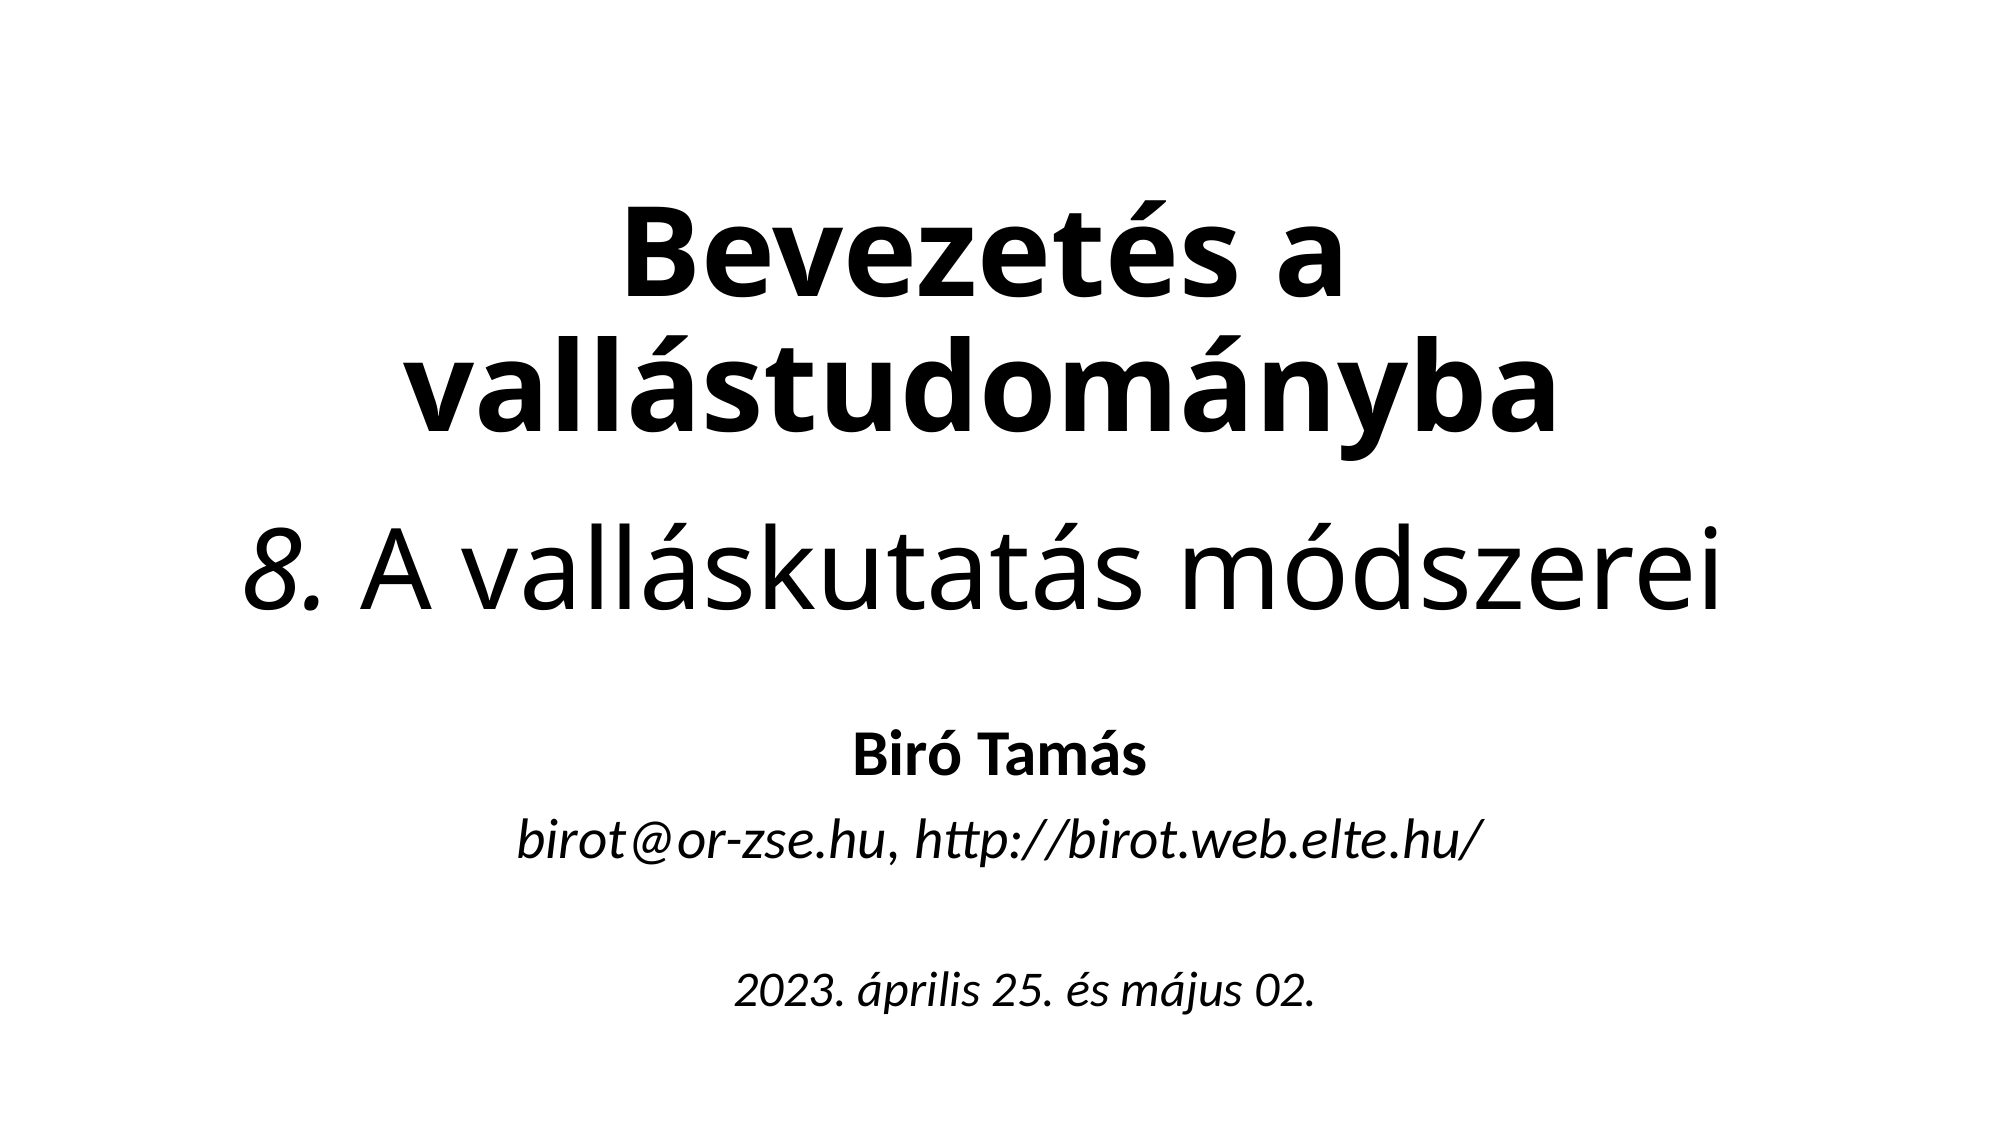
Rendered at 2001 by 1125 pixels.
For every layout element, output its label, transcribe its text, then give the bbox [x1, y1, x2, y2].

text_box 2023. április 25. és május 02. [650, 948, 1401, 1024]
title Bevezetés a vallástudományba 8. A valláskutatás módszerei [111, 68, 1857, 642]
subtitle Biró Tamás birot@or-zse.hu, http://birot.web.elte.hu/ [249, 711, 1750, 880]
